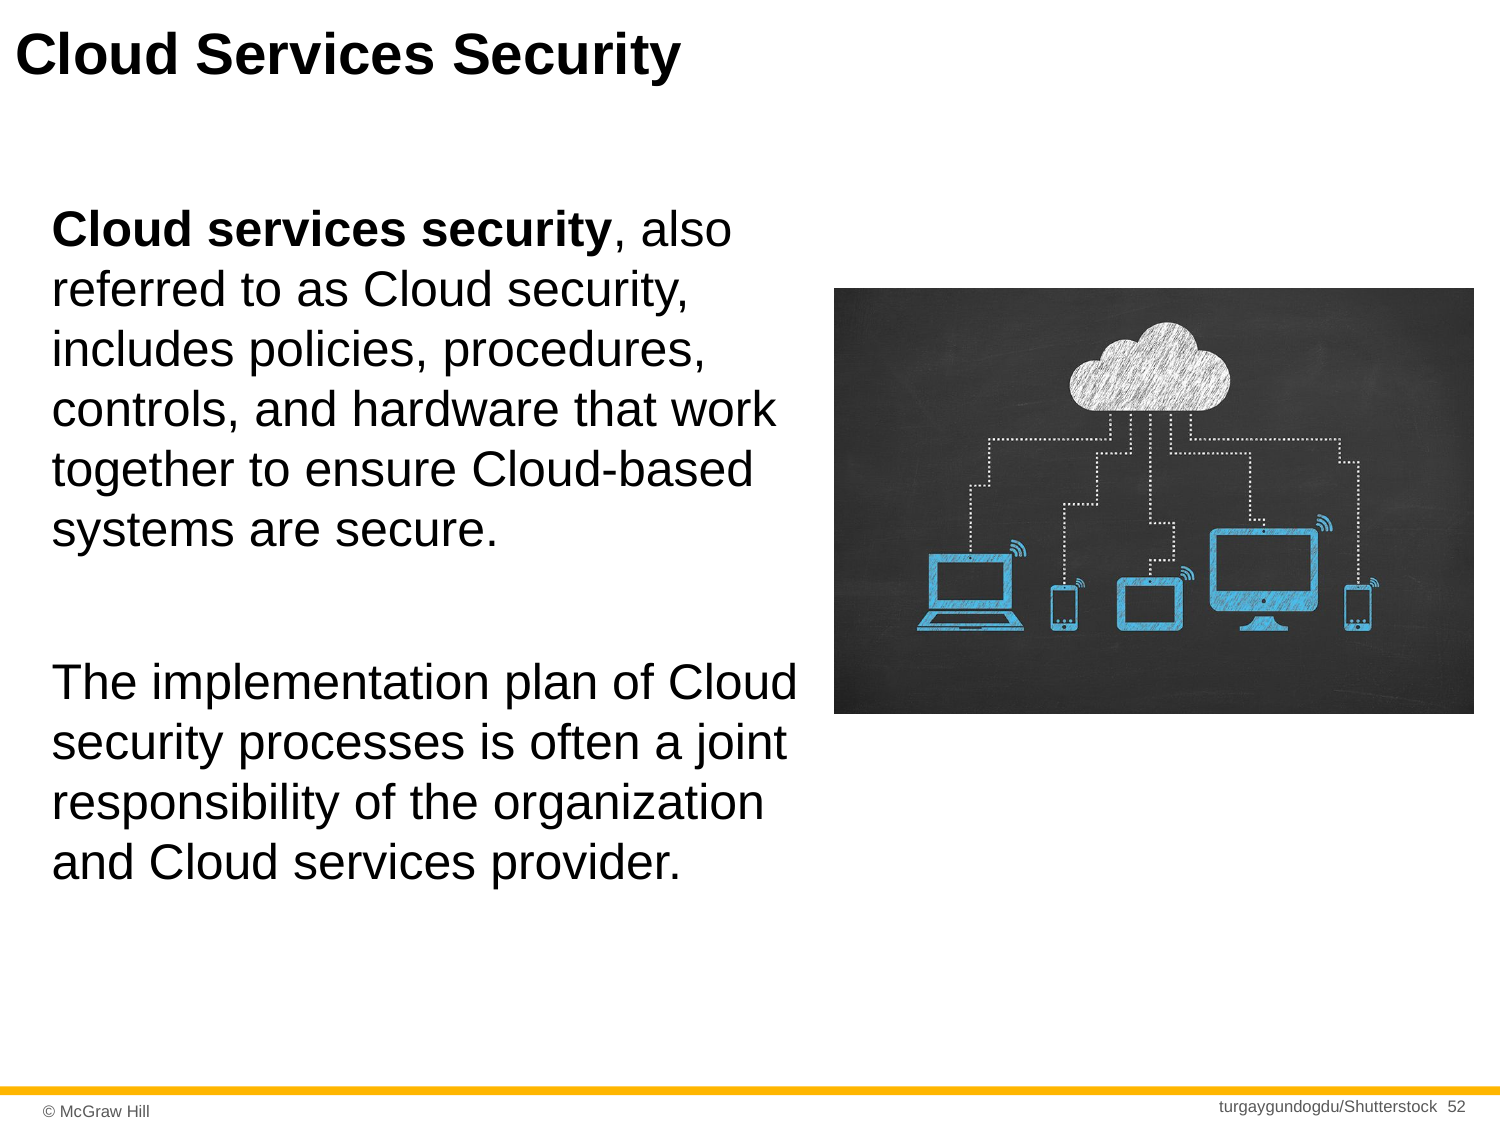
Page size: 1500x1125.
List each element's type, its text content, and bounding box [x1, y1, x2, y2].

picture [834, 288, 1474, 714]
slide_number turgaygundogdu/Shutterstock 52 [1181, 1086, 1474, 1125]
list Cloud services security, also referred to as Cloud security, includes policies, procedures, controls, and hardware that work together to ensure Cloud-based systems are secure. The implementation plan of Cloud security processes is often a joint responsibility of the organization and Cloud services provider. [36, 188, 866, 1047]
title Cloud Services Security [0, 0, 1388, 112]
